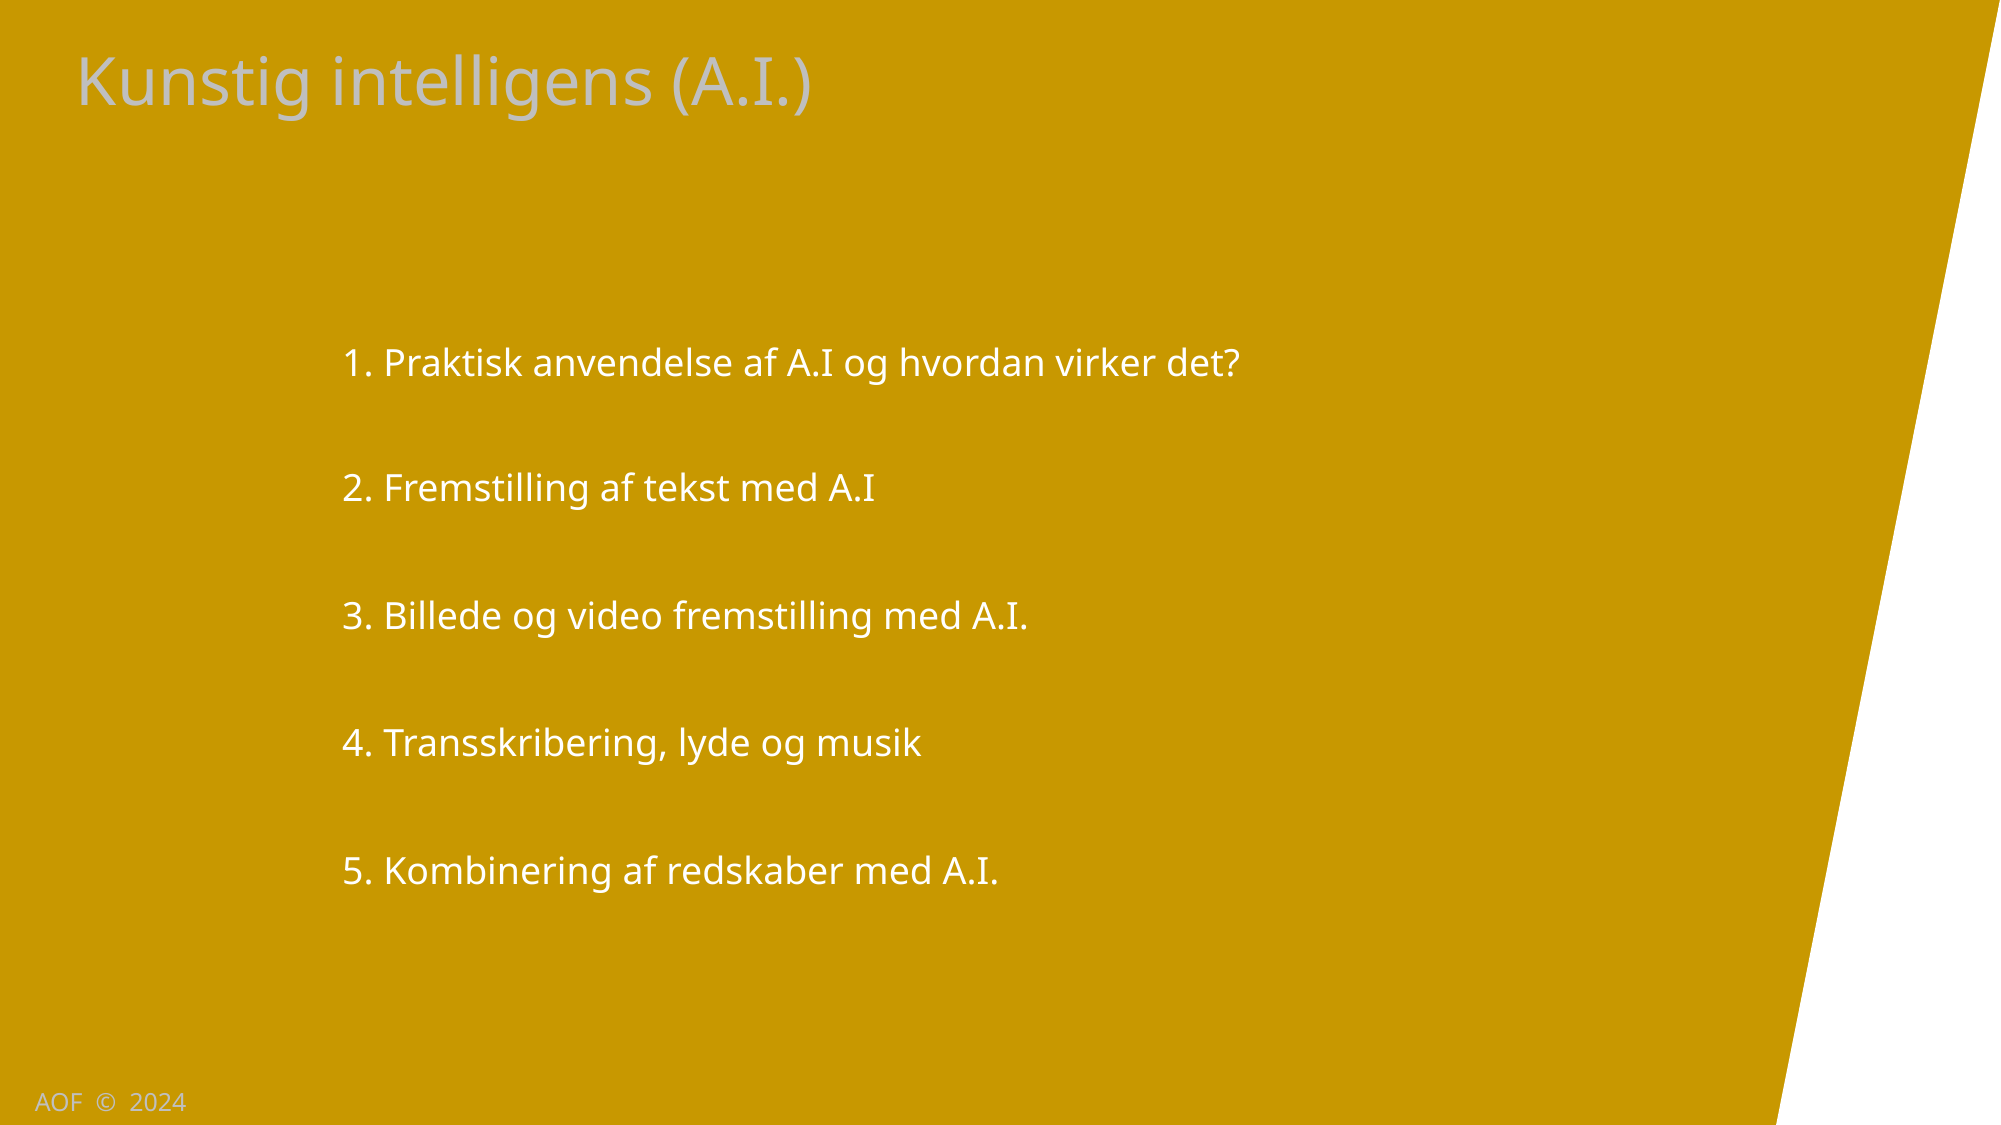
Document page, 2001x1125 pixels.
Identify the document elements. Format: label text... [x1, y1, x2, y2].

text_box 3. Billede og video fremstilling med A.I. [327, 584, 1148, 644]
text_box 1. Praktisk anvendelse af A.I og hvordan virker det? [327, 331, 1467, 391]
text_box 4. Transskribering, lyde og musik [327, 711, 1148, 772]
text_box 5. Kombinering af redskaber med A.I. [327, 839, 1148, 900]
text_box 2. Fremstilling af tekst med A.I [327, 457, 1148, 517]
text_box AOF © 2024 [0, 1079, 239, 1125]
text_box [1774, 0, 2000, 1125]
text_box Kunstig intelligens (A.I.) [61, 31, 1341, 127]
